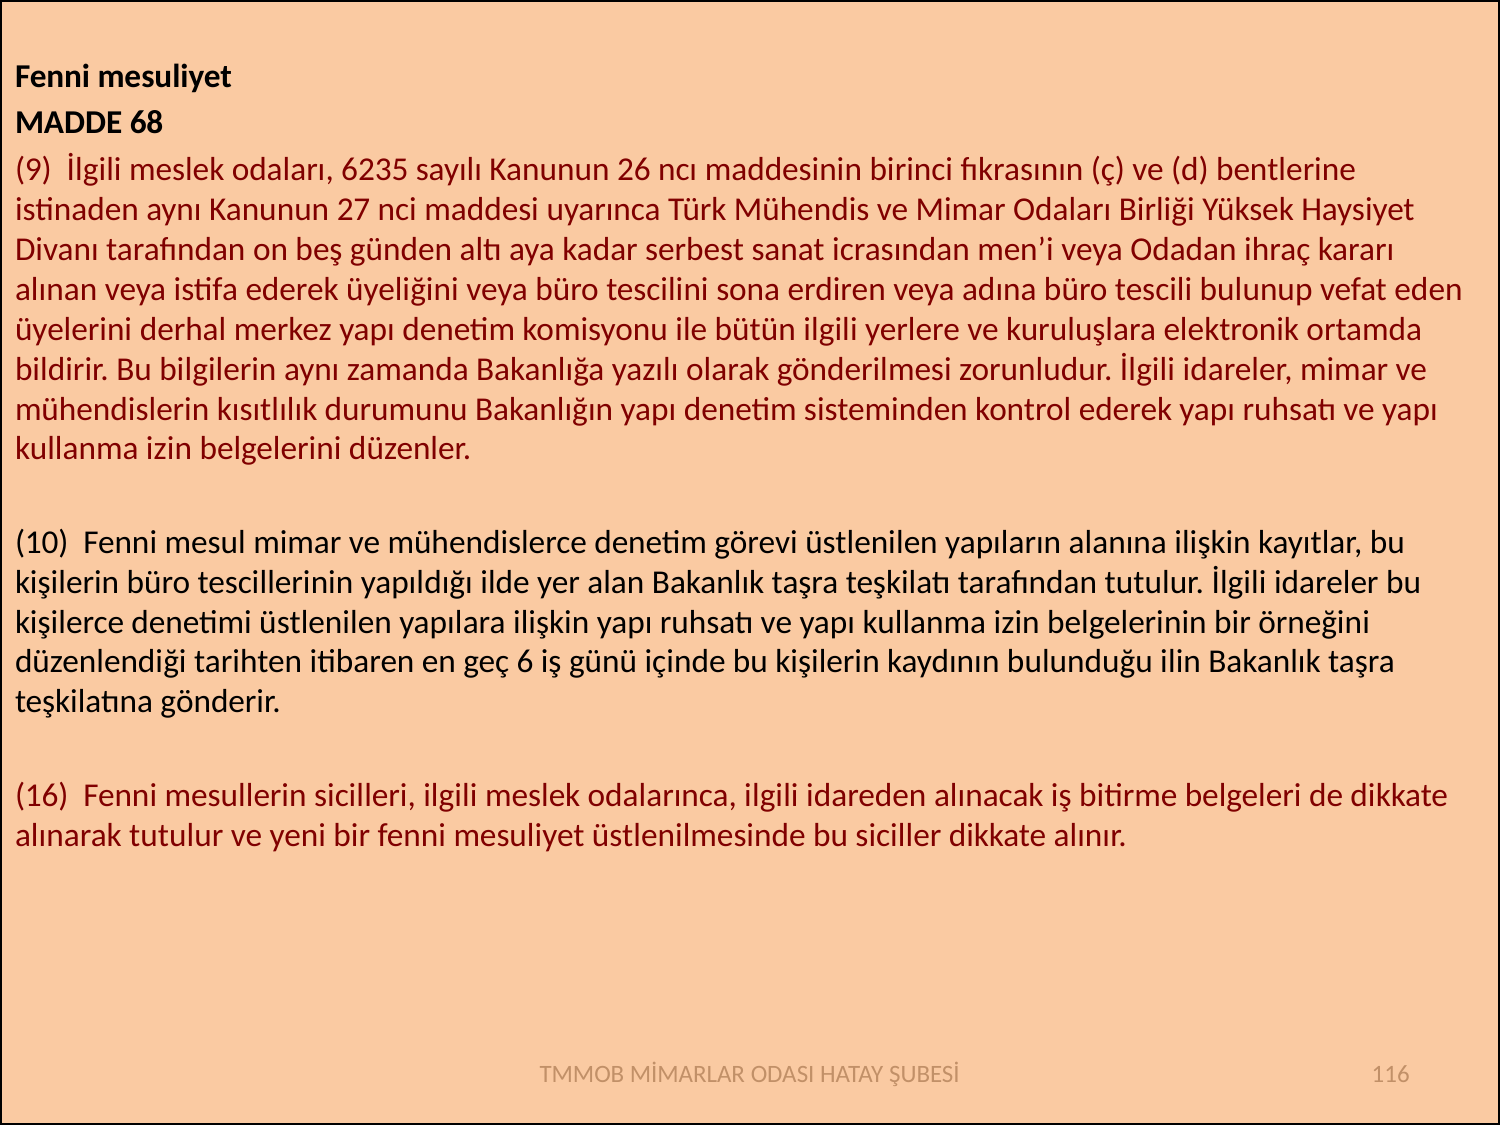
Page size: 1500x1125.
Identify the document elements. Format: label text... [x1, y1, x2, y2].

list Fenni mesuliyet MADDE 68 (9) İlgili meslek odaları, 6235 sayılı Kanunun 26 ncı maddesinin birinci fıkrasının (ç) ve (d) bentlerine istinaden aynı Kanunun 27 nci maddesi uyarınca Türk Mühendis ve Mimar Odaları Birliği Yüksek Haysiyet Divanı tarafından on beş günden altı aya kadar serbest sanat icrasından men’i veya Odadan ihraç kararı alınan veya istifa ederek üyeliğini veya büro tescilini sona erdiren veya adına büro tescili bulunup vefat eden üyelerini derhal merkez yapı denetim komisyonu ile bütün ilgili yerlere ve kuruluşlara elektronik ortamda bildirir. Bu bilgilerin aynı zamanda Bakanlığa yazılı olarak gönderilmesi zorunludur. İlgili idareler, mimar ve mühendislerin kısıtlılık durumunu Bakanlığın yapı denetim sisteminden kontrol ederek yapı ruhsatı ve yapı kullanma izin belgelerini düzenler. (10) Fenni mesul mimar ve mühendislerce denetim görevi üstlenilen yapıların alanına ilişkin kayıtlar, bu kişilerin büro tescillerinin yapıldığı ilde yer alan Bakanlık taşra teşkilatı tarafından tutulur. İlgili idareler bu kişilerce denetimi üstlenilen yapılara ilişkin yapı ruhsatı ve yapı kullanma izin belgelerinin bir örneğini düzenlendiği tarihten itibaren en geç 6 iş günü içinde bu kişilerin kaydının bulunduğu ilin Bakanlık taşra teşkilatına gönderir. (16) Fenni mesullerin sicilleri, ilgili meslek odalarınca, ilgili idareden alınacak iş bitirme belgeleri de dikkate alınarak tutulur ve yeni bir fenni mesuliyet üstlenilmesinde bu siciller dikkate alınır. [0, 0, 1500, 1125]
footer TMMOB MİMARLAR ODASI HATAY ŞUBESİ [512, 1042, 988, 1103]
slide_number 116 [1074, 1042, 1425, 1103]
